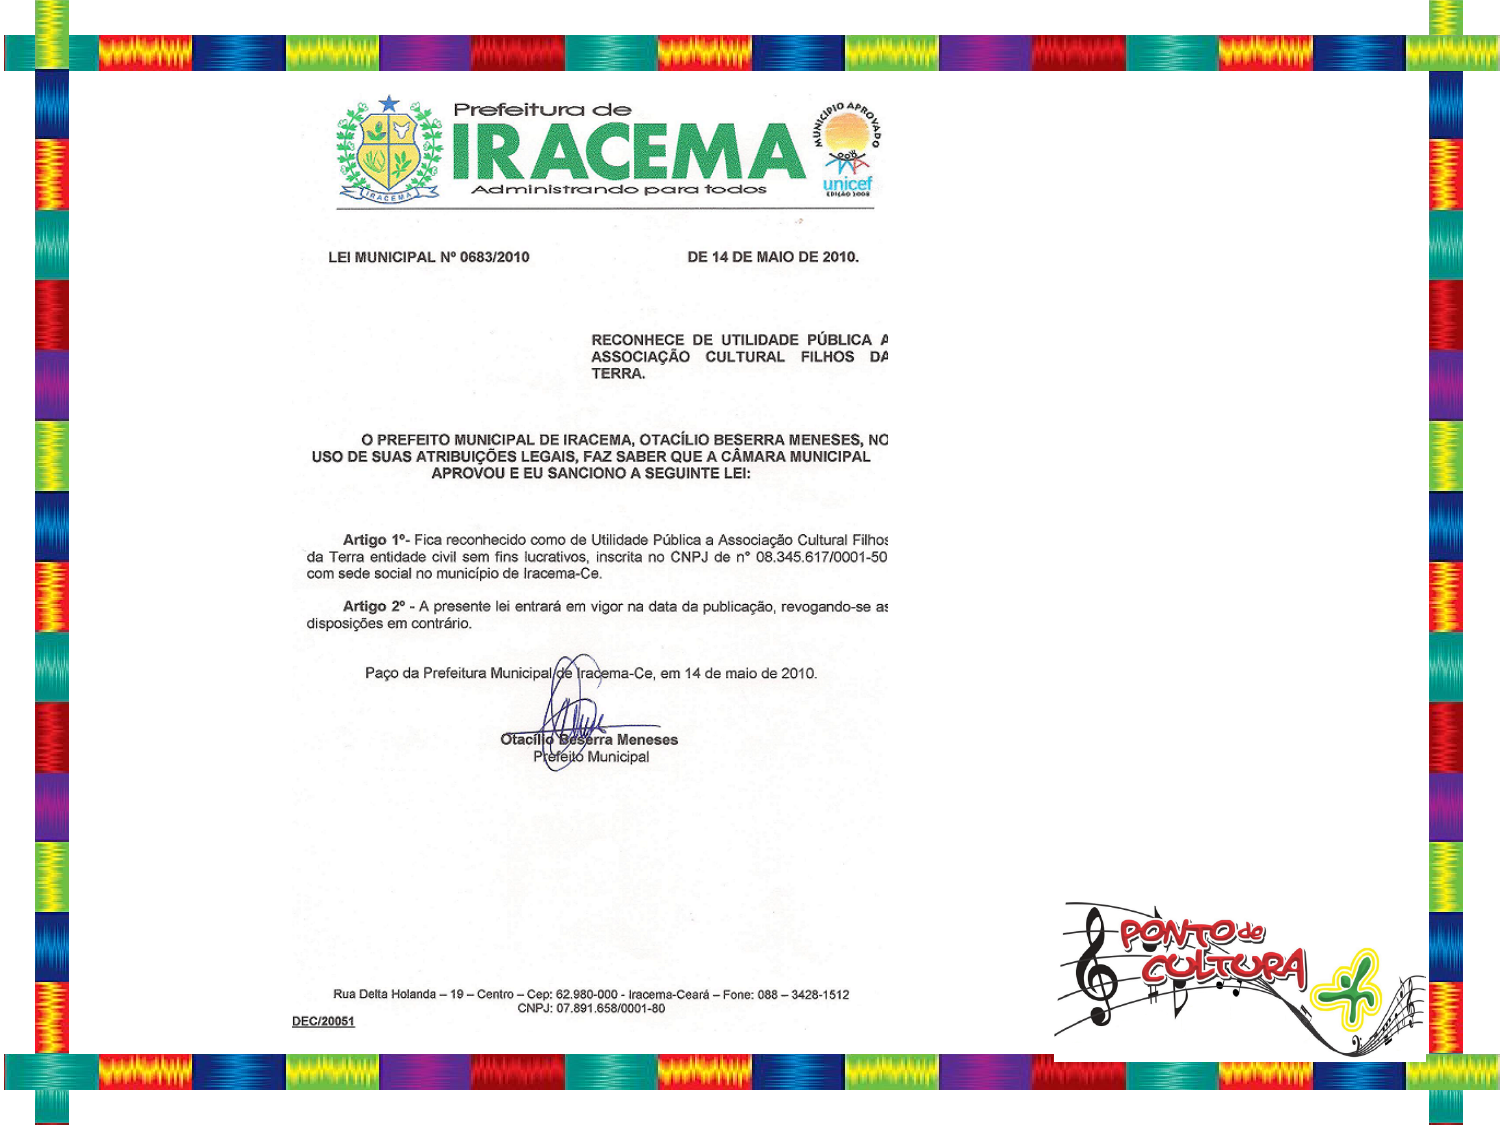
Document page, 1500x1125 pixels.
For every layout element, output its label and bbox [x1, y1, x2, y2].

text_box [4, 0, 1500, 1125]
list [292, 93, 888, 1032]
